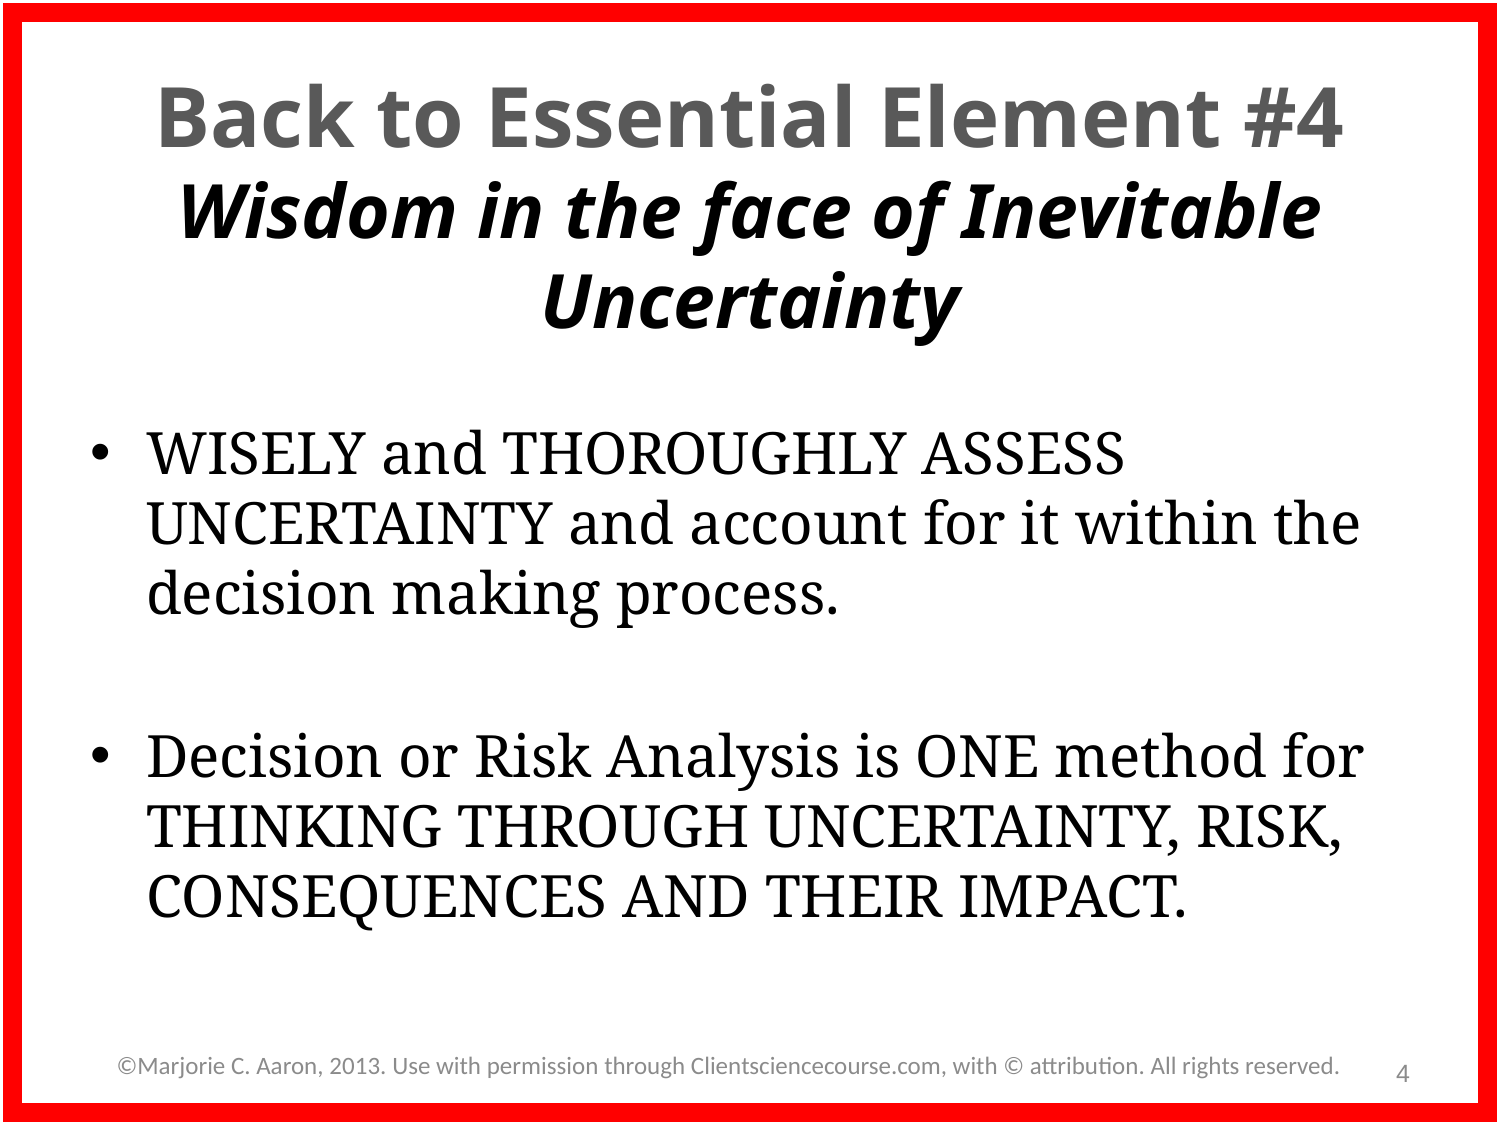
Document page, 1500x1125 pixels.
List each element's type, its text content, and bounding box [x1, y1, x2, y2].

footer ©Marjorie C. Aaron, 2013. Use with permission through Clientsciencecourse.com, with © attribution. All rights reserved. [58, 1042, 1413, 1088]
slide_number 4 [1074, 1042, 1425, 1103]
text_box [10, 10, 1490, 1115]
title Back to Essential Element #4 Wisdom in the face of Inevitable Uncertainty [75, 45, 1425, 363]
list WISELY and THOROUGHLY ASSESS UNCERTAINTY and account for it within the decision making process. Decision or Risk Analysis is ONE method for THINKING THROUGH UNCERTAINTY, RISK, CONSEQUENCES AND THEIR IMPACT. [75, 408, 1425, 1005]
